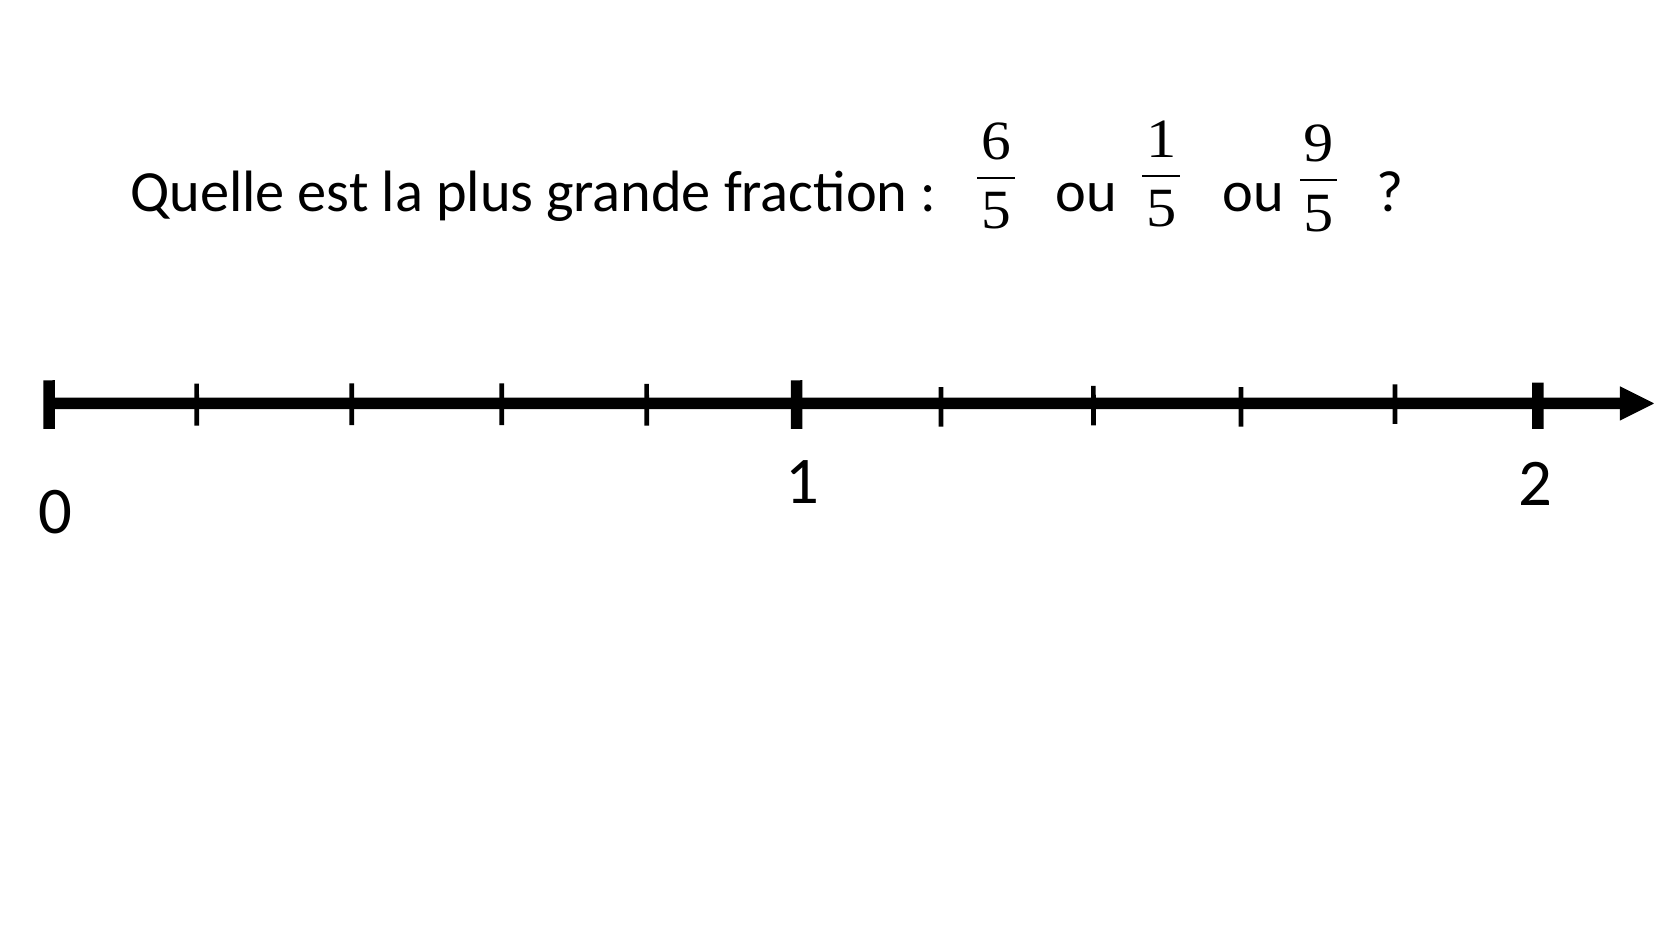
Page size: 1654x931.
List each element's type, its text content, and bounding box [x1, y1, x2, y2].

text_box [48, 385, 1608, 426]
text_box 2 [1504, 437, 1555, 527]
text_box Quelle est la plus grande fraction : ou ou ? [115, 145, 1546, 277]
text_box [1615, 397, 1654, 410]
text_box 0 [23, 459, 75, 554]
text_box 1 [770, 437, 822, 525]
